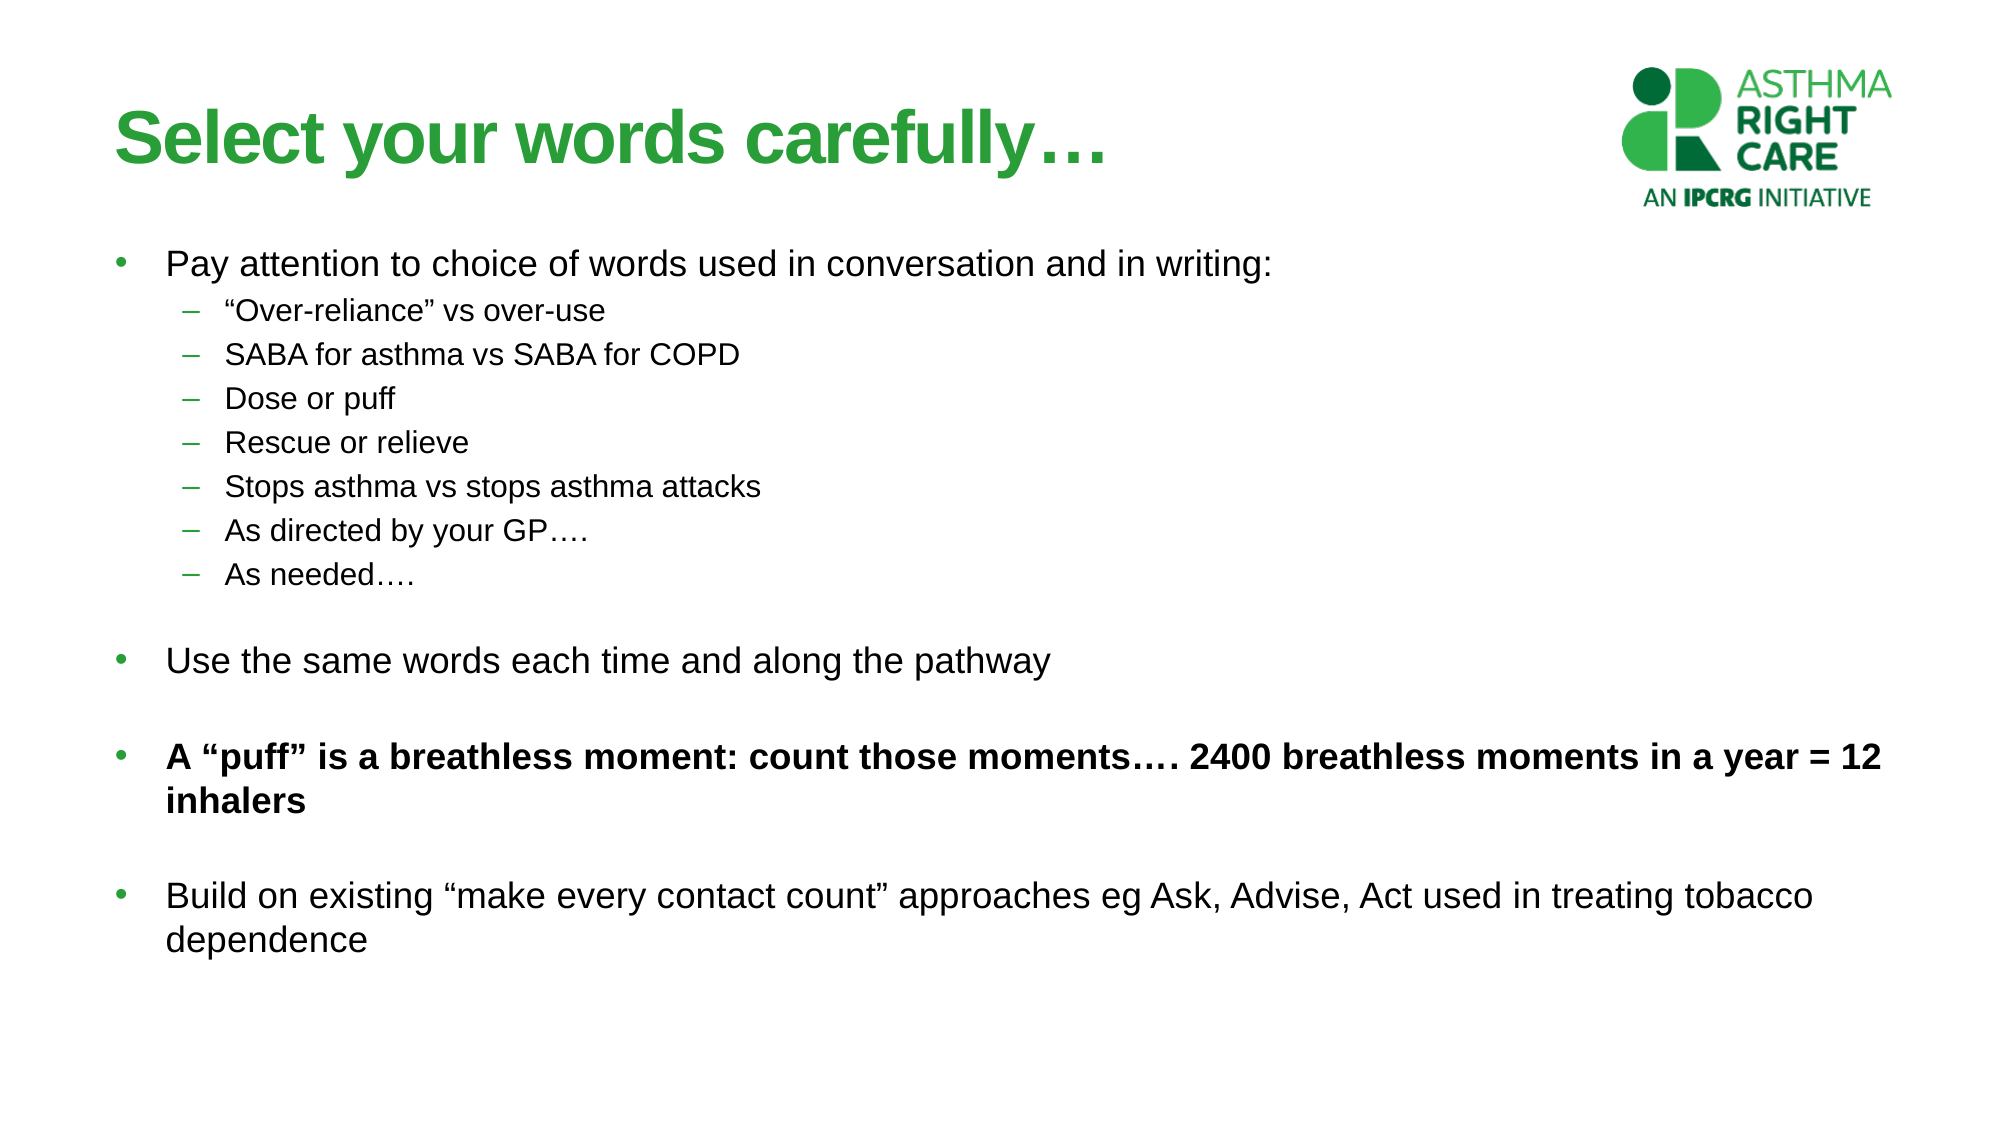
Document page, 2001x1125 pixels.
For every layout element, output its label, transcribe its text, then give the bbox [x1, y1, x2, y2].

title Select your words carefully… [99, 45, 1238, 232]
list Pay attention to choice of words used in conversation and in writing: “Over-reliance” vs over-use SABA for asthma vs SABA for COPD Dose or puff Rescue or relieve Stops asthma vs stops asthma attacks As directed by your GP…. As needed…. Use the same words each time and along the pathway A “puff” is a breathless moment: count those moments…. 2400 breathless moments in a year = 12 inhalers Build on existing “make every contact count” approaches eg Ask, Advise, Act used in treating tobacco dependence [99, 232, 1900, 975]
picture [1613, 62, 1900, 212]
